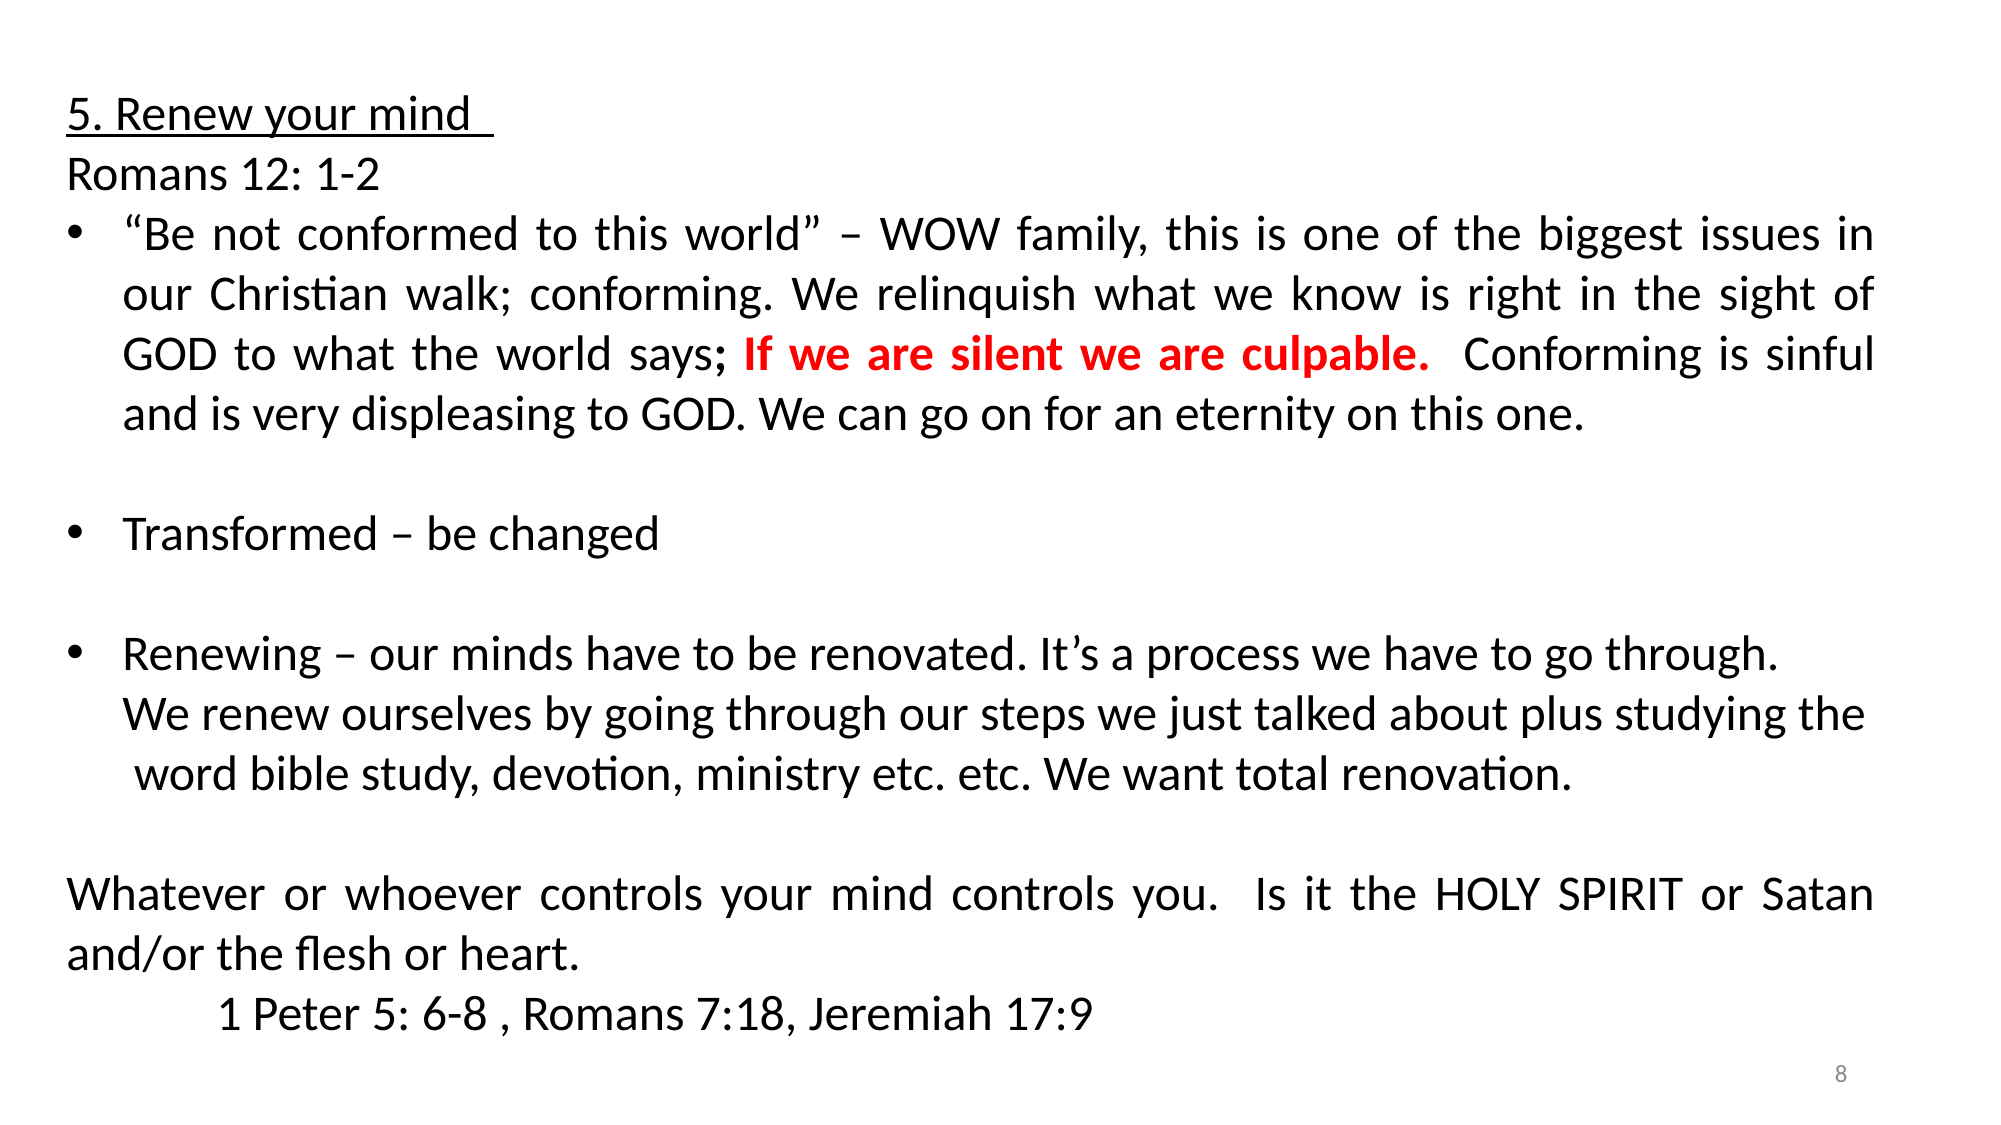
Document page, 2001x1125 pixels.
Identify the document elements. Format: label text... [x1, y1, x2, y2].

text_box 5. Renew your mind Romans 12: 1-2 “Be not conformed to this world” – WOW family, this is one of the biggest issues in our Christian walk; conforming. We relinquish what we know is right in the sight of GOD to what the world says; If we are silent we are culpable. Conforming is sinful and is very displeasing to GOD. We can go on for an eternity on this one. Transformed – be changed Renewing – our minds have to be renovated. It’s a process we have to go through. We renew ourselves by going through our steps we just talked about plus studying the word bible study, devotion, ministry etc. etc. We want total renovation. Whatever or whoever controls your mind controls you. Is it the HOLY SPIRIT or Satan and/or the flesh or heart. 1 Peter 5: 6-8 , Romans 7:18, Jeremiah 17:9 [51, 73, 1891, 1109]
slide_number 8 [1412, 1042, 1863, 1103]
